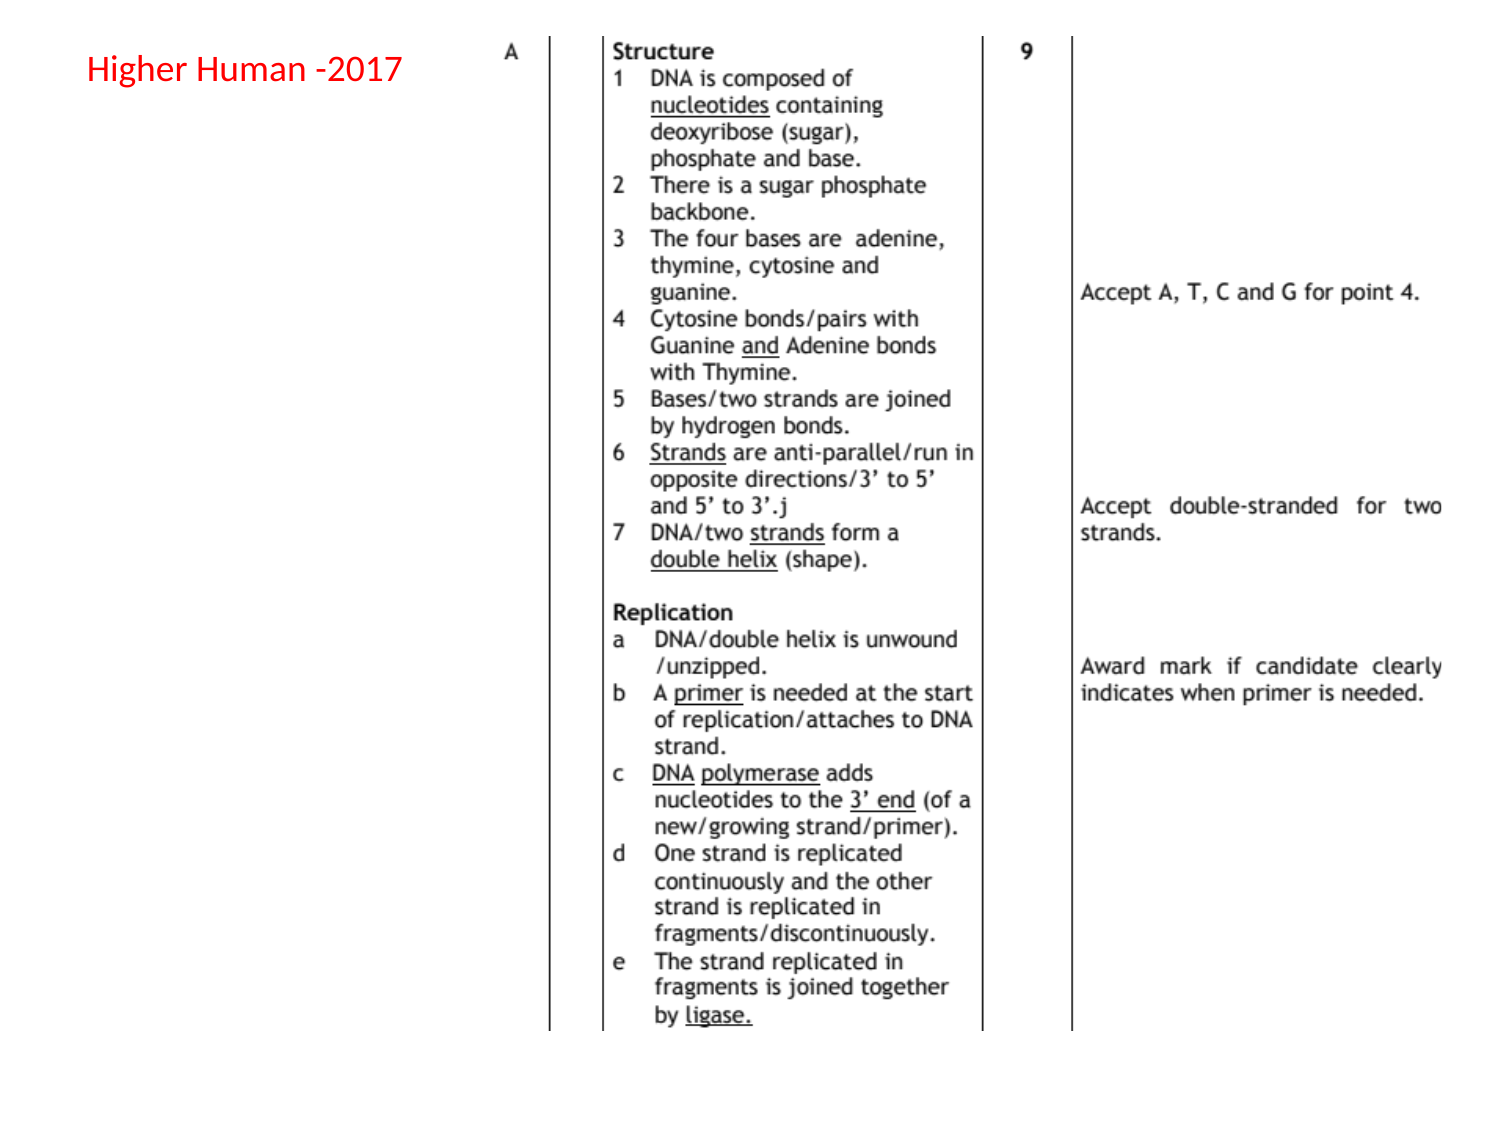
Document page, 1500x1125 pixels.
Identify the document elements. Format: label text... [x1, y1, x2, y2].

picture [499, 36, 1442, 1031]
text_box Higher Human -2017 [72, 36, 418, 97]
